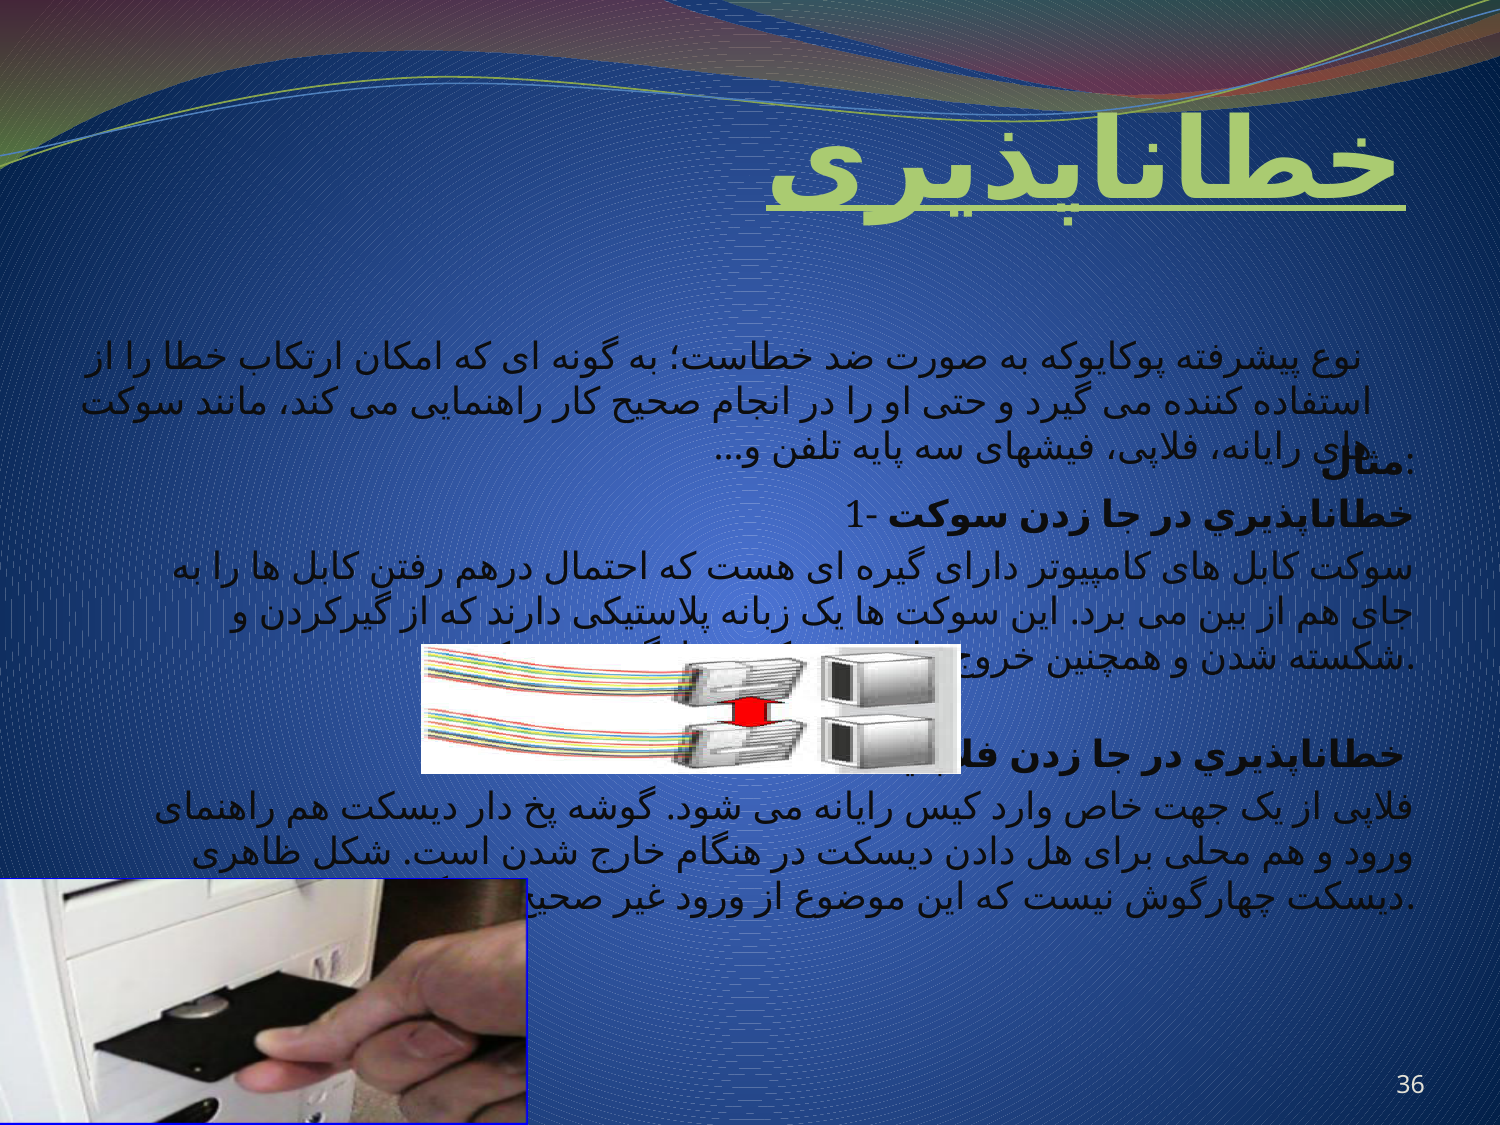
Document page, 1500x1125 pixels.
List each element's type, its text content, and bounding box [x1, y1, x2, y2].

text_box نوع پیشرفته پوکایوکه به صورت ضد خطاست؛ به گونه ای که امکان ارتکاب خطا را از استفاده کننده می گیرد و حتی او را در انجام صحیح کار راهنمایی می کند، مانند سوکت های رایانه، فلاپی، فیش­های سه پایه تلفن و... [37, 324, 1388, 475]
slide_number 36 [1299, 1042, 1425, 1103]
picture [421, 644, 962, 774]
picture [0, 878, 528, 1125]
title خطاناپذیری [150, 62, 1438, 363]
subtitle مثال: 1- خطاناپذيري در جا زدن سوكت سوکت کابل های کامپیوتر دارای گیره ای هست که احتمال درهم رفتن کابل ها را به جای هم از بین می برد. این سوکت ها یک زبانه پلاستیکی دارند که از گیرکردن و شکسته شدن و همچنین خروج راحت سوکت، جلوگیری می کند. 2- خطاناپذيري در جا زدن فلاپي فلاپی از یک جهت خاص وارد کیس رایانه می شود. گوشه پخ دار دیسکت هم راهنمای ورود و هم محلی برای هل دادن دیسکت در هنگام خارج شدن است. شکل ظاهری دیسکت چهارگوش نیست که این موضوع از ورود غیر صحیح جلوگیری می کند. [137, 324, 1426, 755]
